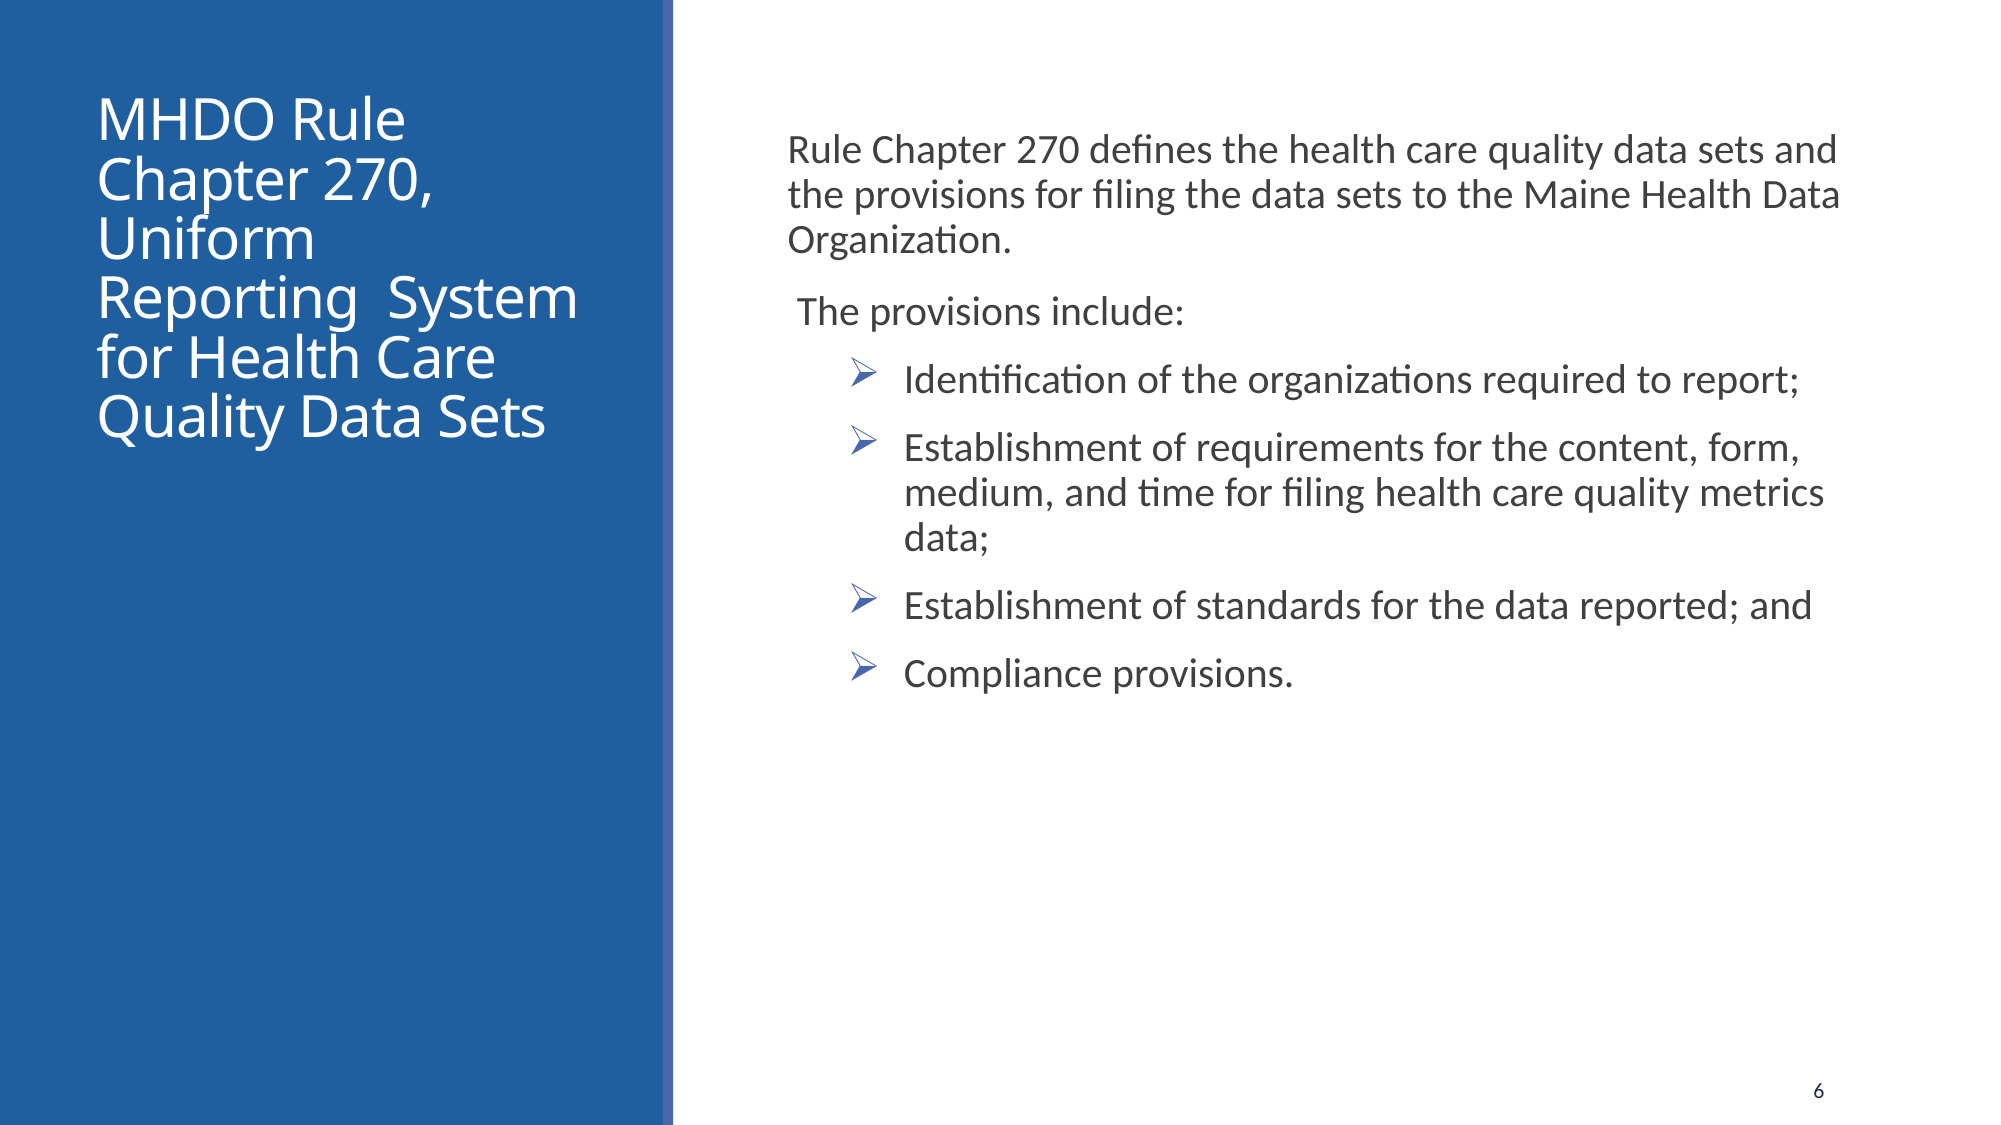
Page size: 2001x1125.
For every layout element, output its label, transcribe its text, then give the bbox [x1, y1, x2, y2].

list Rule Chapter 270 defines the health care quality data sets and the provisions for filing the data sets to the Maine Health Data Organization. The provisions include: Identification of the organizations required to report; Establishment of requirements for the content, form, medium, and time for filing health care quality metrics data; Establishment of standards for the data reported; and Compliance provisions. [787, 120, 1853, 983]
slide_number 6 [1624, 1059, 1840, 1120]
title MHDO Rule Chapter 270, Uniform Reporting System for Health Care Quality Data Sets [81, 81, 600, 457]
